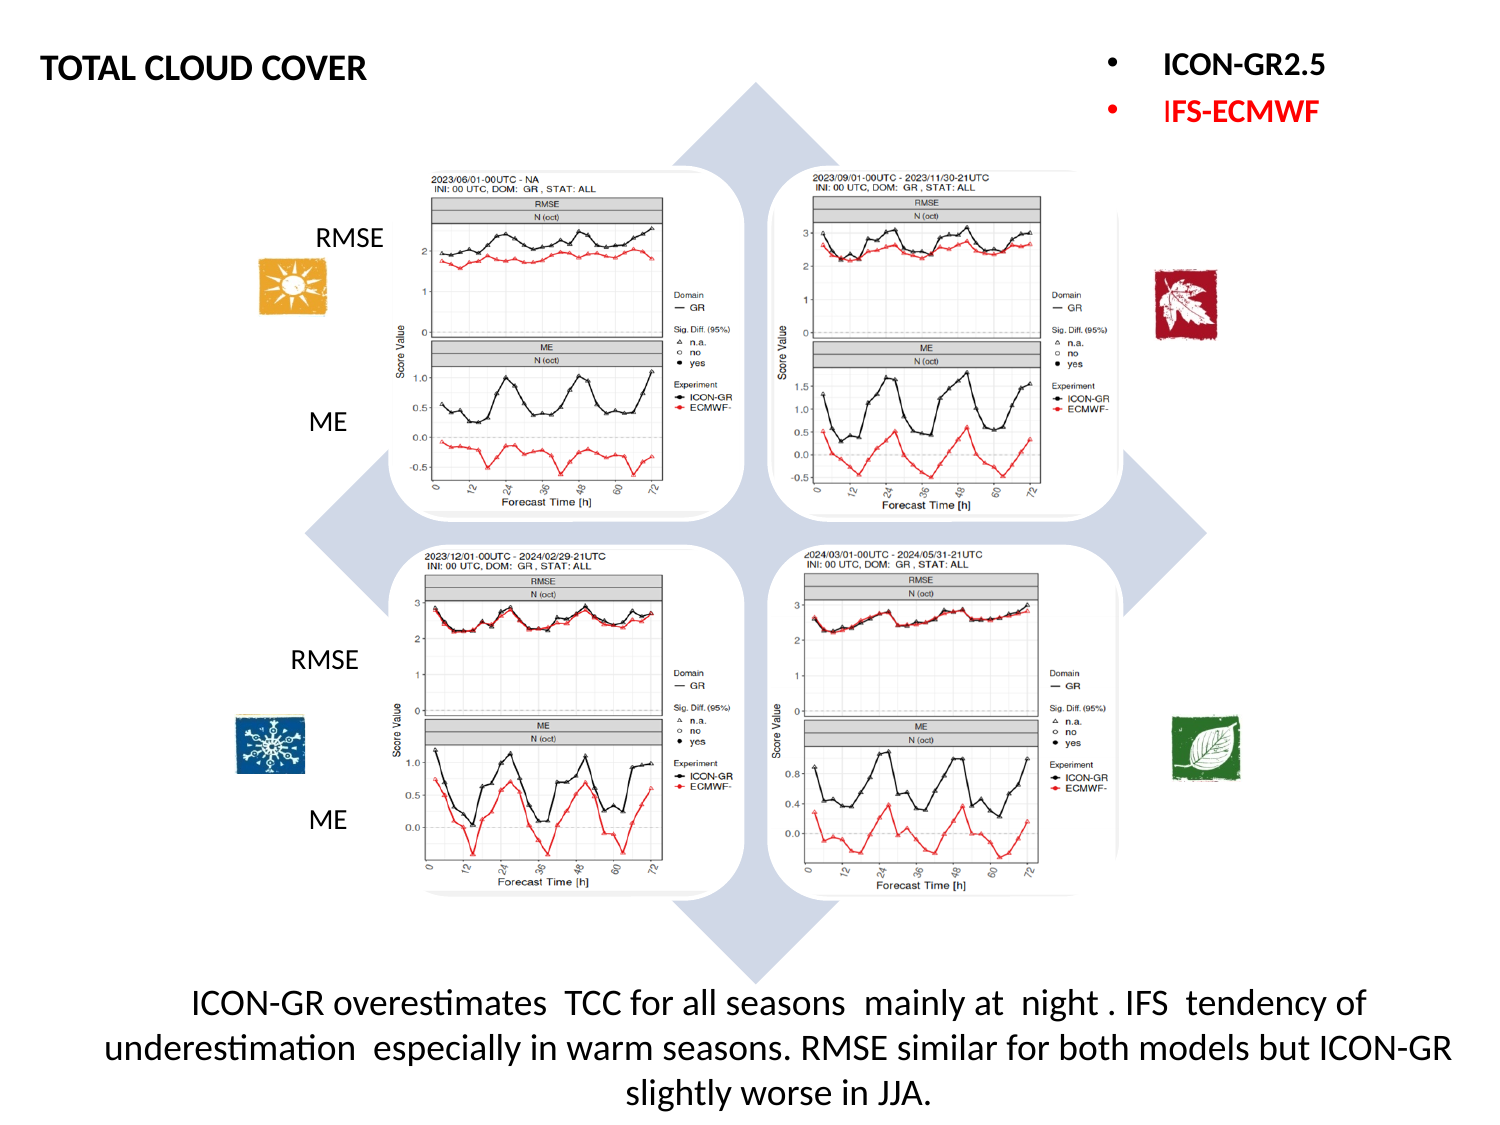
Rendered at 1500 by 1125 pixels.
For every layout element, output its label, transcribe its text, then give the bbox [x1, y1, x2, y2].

picture [234, 714, 306, 775]
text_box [245, 81, 1266, 985]
picture [257, 257, 329, 317]
picture [1152, 269, 1219, 341]
text_box TOTAL CLOUD COVER [25, 35, 391, 95]
text_box ICON-GR overestimates TCC for all seasons mainly at night . IFS tendency of underestimation especially in warm seasons. RMSE similar for both models but ICON-GR slightly worse in JJA. [81, 970, 1477, 1125]
picture [1170, 714, 1243, 783]
text_box ICON-GR2.5 IFS-ECMWF [1092, 35, 1500, 171]
